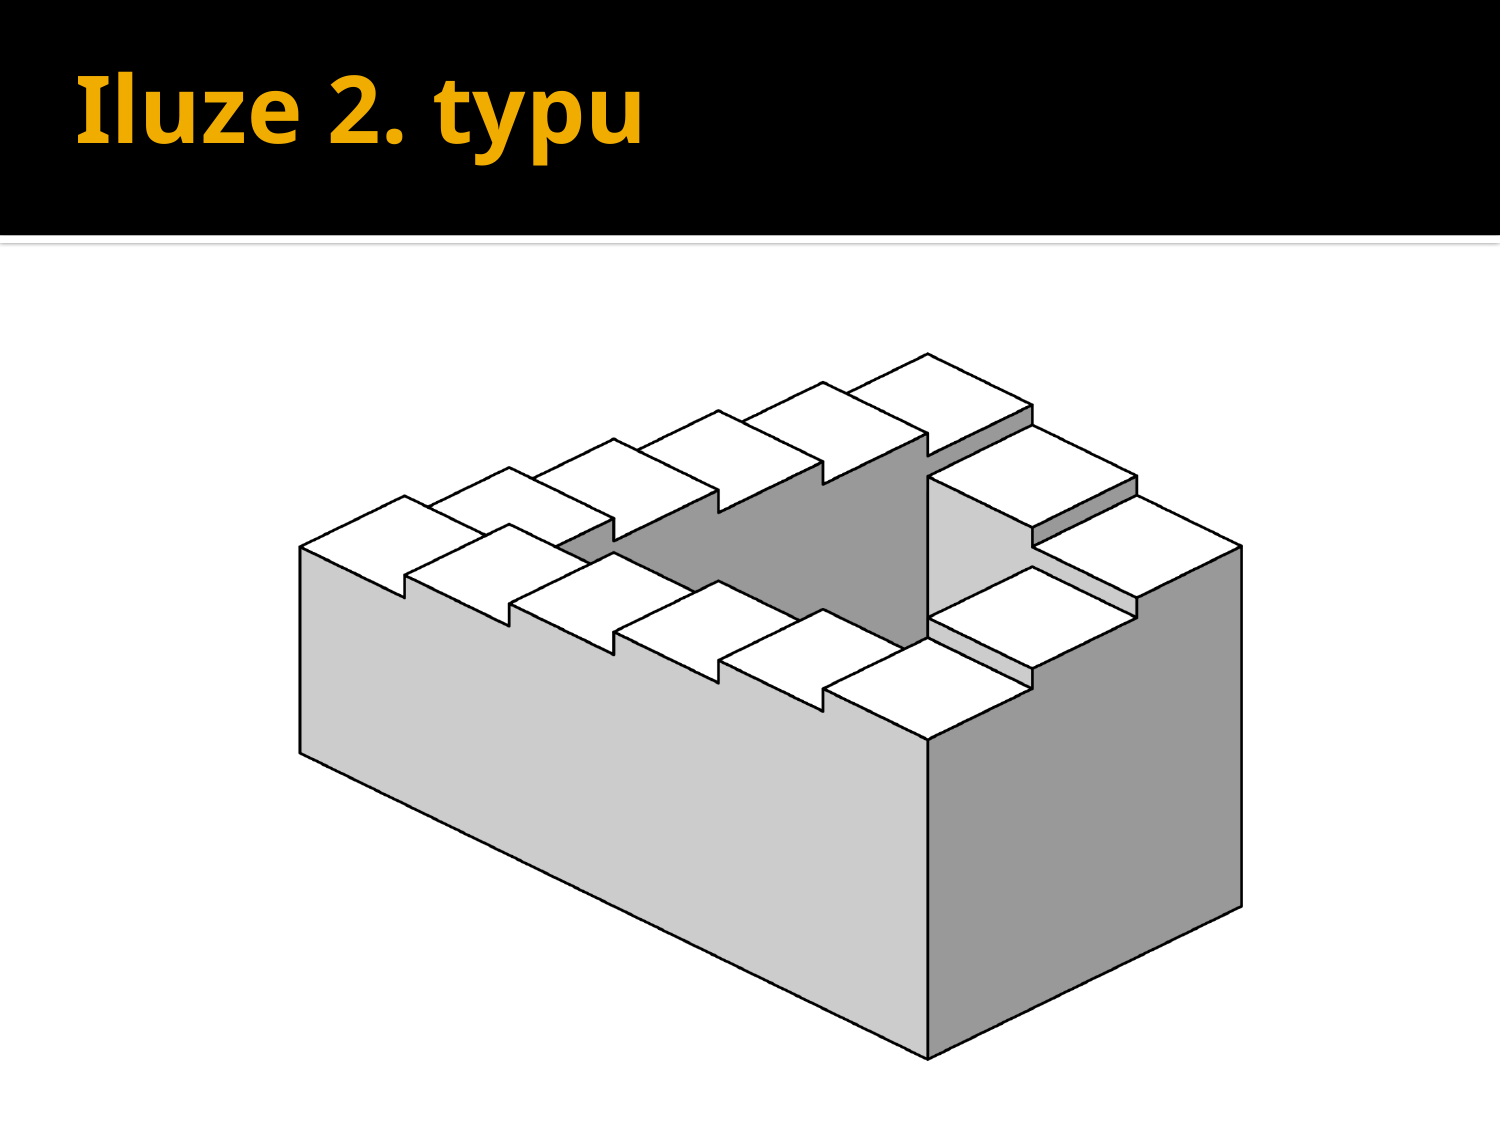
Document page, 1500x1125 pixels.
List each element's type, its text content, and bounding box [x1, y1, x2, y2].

picture [241, 302, 1296, 1105]
title Iluze 2. typu [75, 25, 1425, 231]
